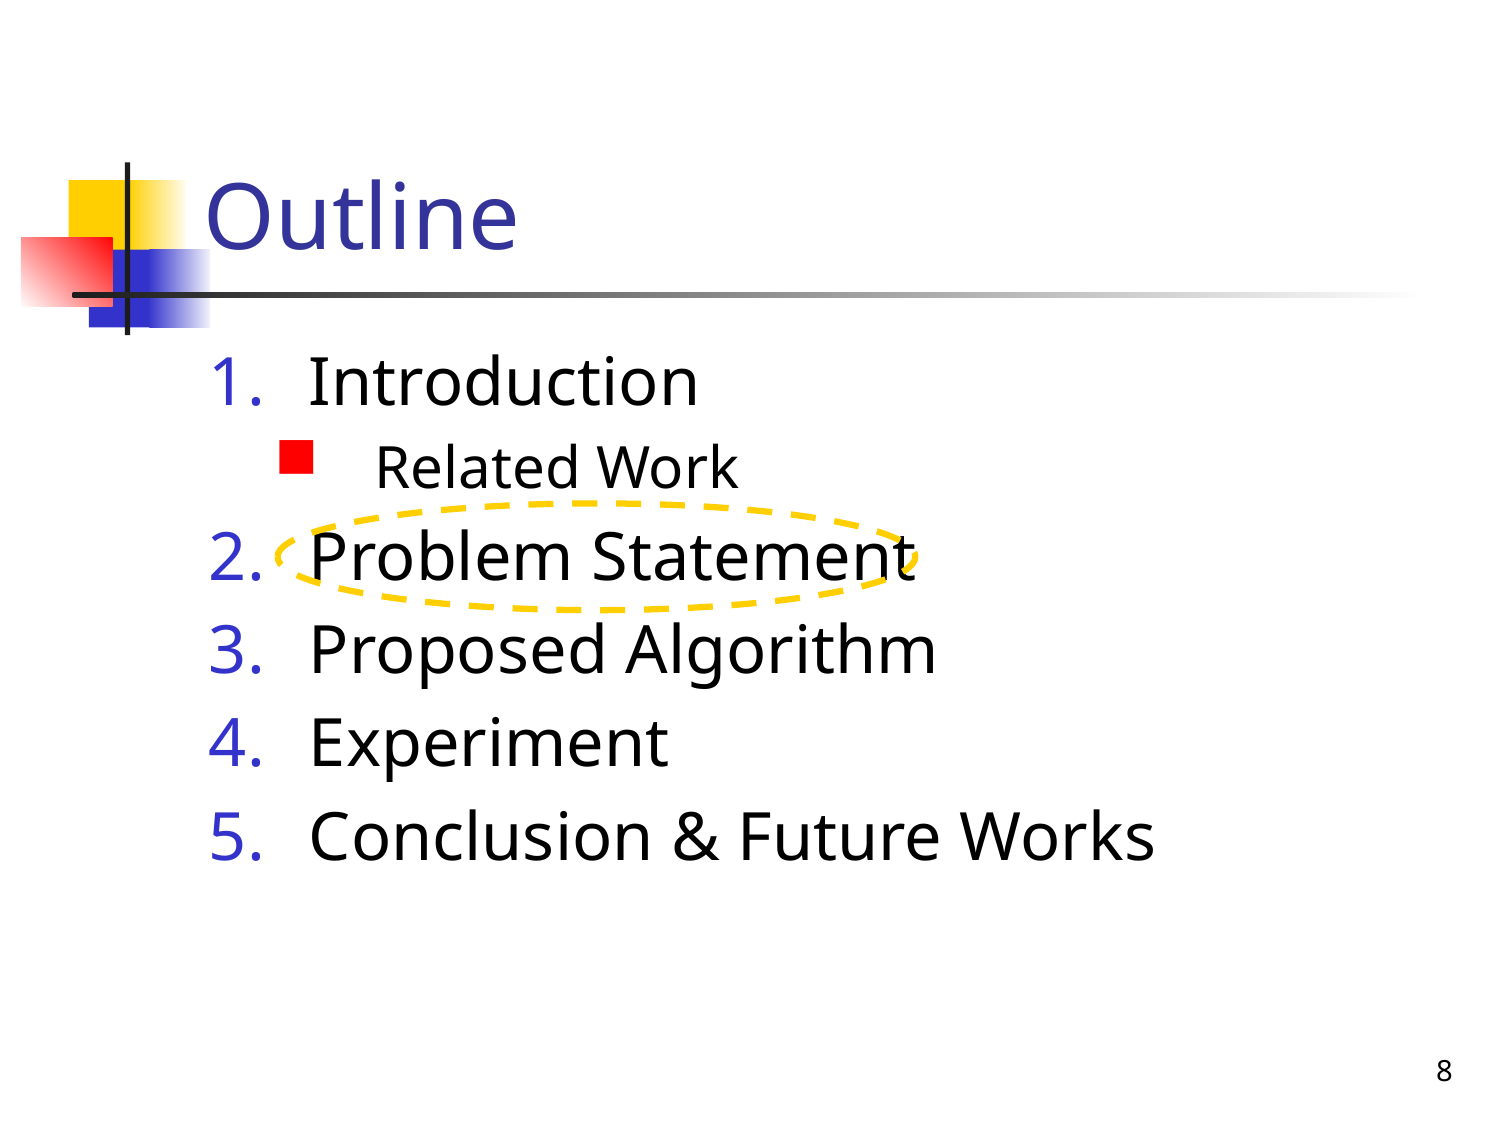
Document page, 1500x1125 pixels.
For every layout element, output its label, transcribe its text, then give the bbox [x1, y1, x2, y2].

title Outline [188, 35, 1468, 275]
list Introduction Related Work Problem Statement Proposed Algorithm Experiment Conclusion & Future Works [193, 331, 1469, 1006]
slide_number 8 [1155, 1024, 1468, 1100]
text_box [277, 503, 916, 611]
